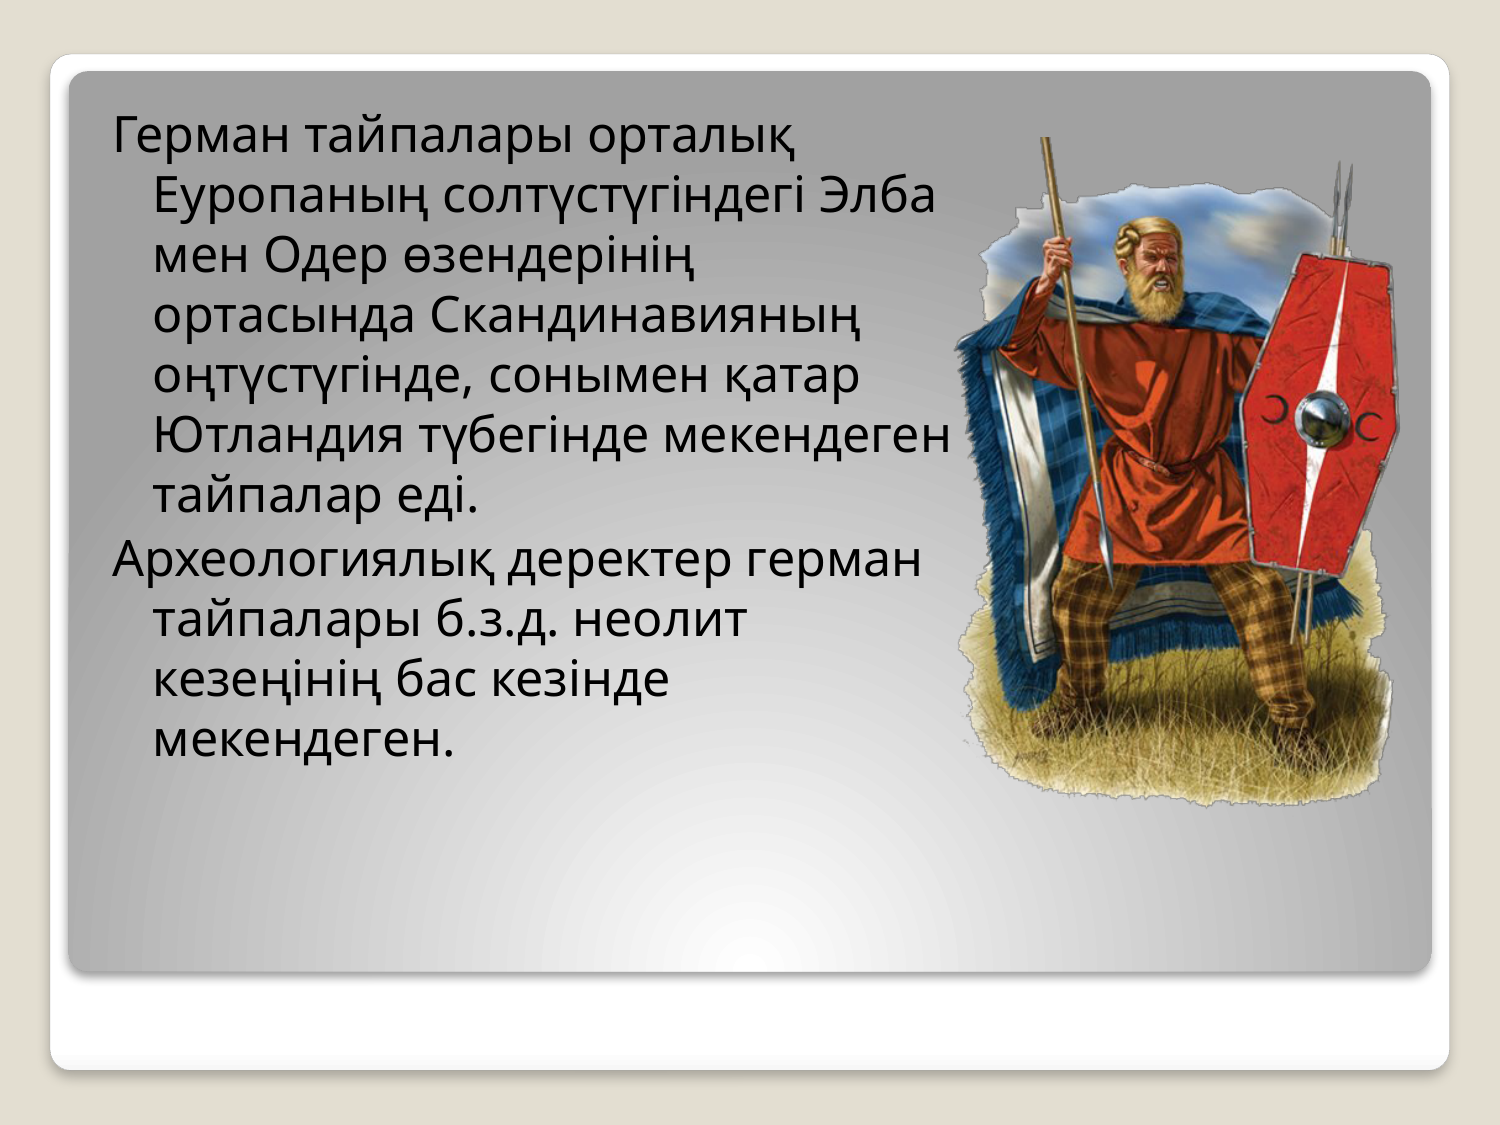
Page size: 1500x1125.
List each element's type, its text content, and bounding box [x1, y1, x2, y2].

picture [938, 136, 1432, 839]
list Герман тайпалары орталық Еуропаның солтүстүгіндегі Элба мен Одер өзендерінің ортасында Скандинавияның оңтүстүгінде, сонымен қатар Ютландия түбегінде мекендеген тайпалар еді. Археологиялық деректер герман тайпалары б.з.д. неолит кезеңінің бас кезінде мекендеген. [82, 86, 987, 774]
